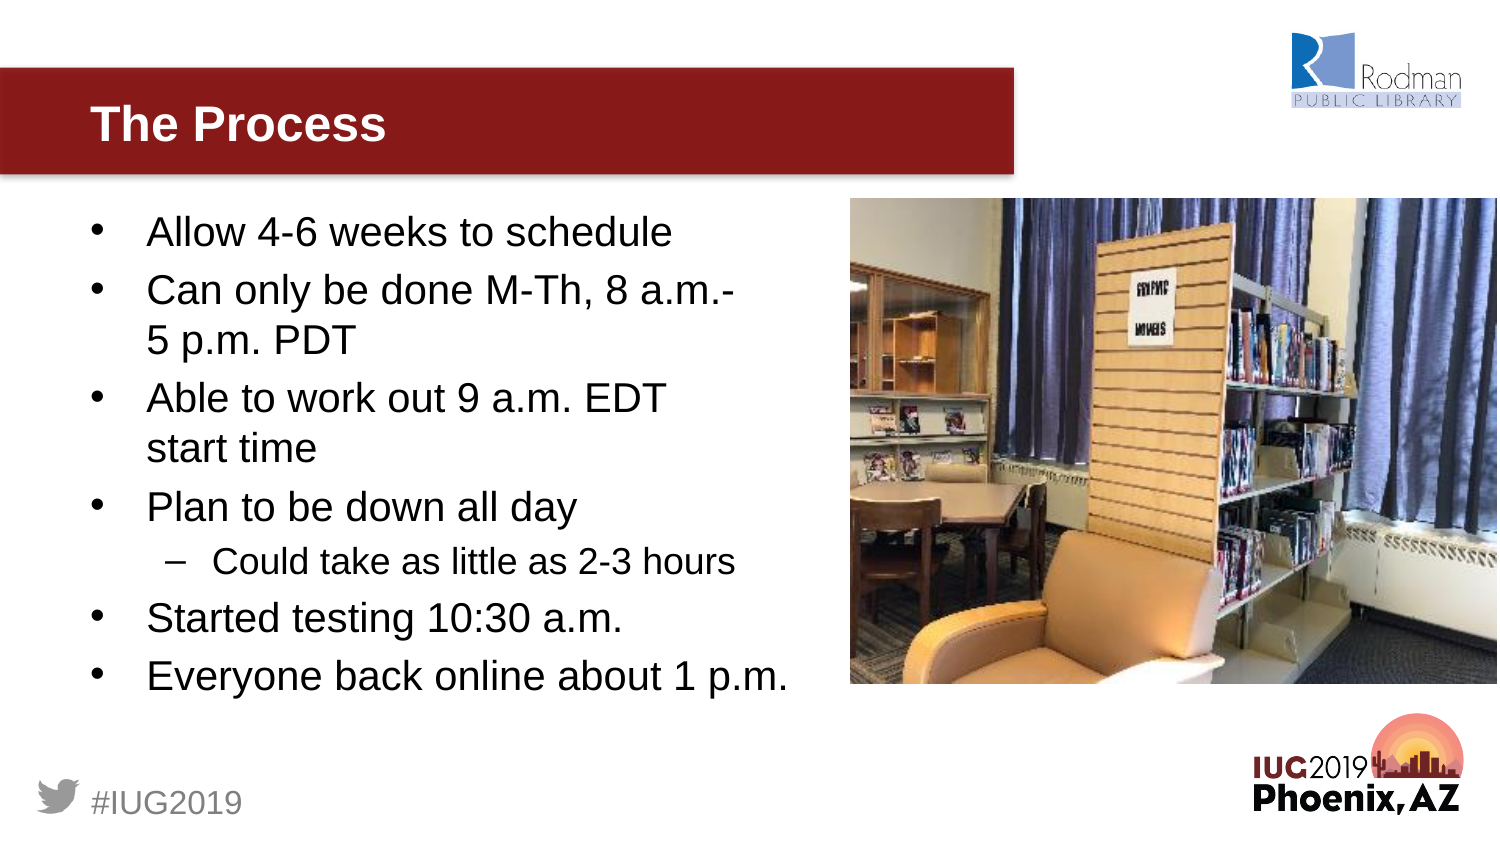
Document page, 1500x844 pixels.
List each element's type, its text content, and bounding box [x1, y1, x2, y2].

list Allow 4-6 weeks to schedule Can only be done M-Th, 8 a.m.- 5 p.m. PDT Able to work out 9 a.m. EDT start time Plan to be down all day Could take as little as 2-3 hours Started testing 10:30 a.m. Everyone back online about 1 p.m. [75, 196, 807, 754]
picture [1286, 29, 1462, 110]
picture [850, 198, 1498, 684]
title The Process [75, 68, 1425, 176]
picture [1254, 712, 1500, 815]
